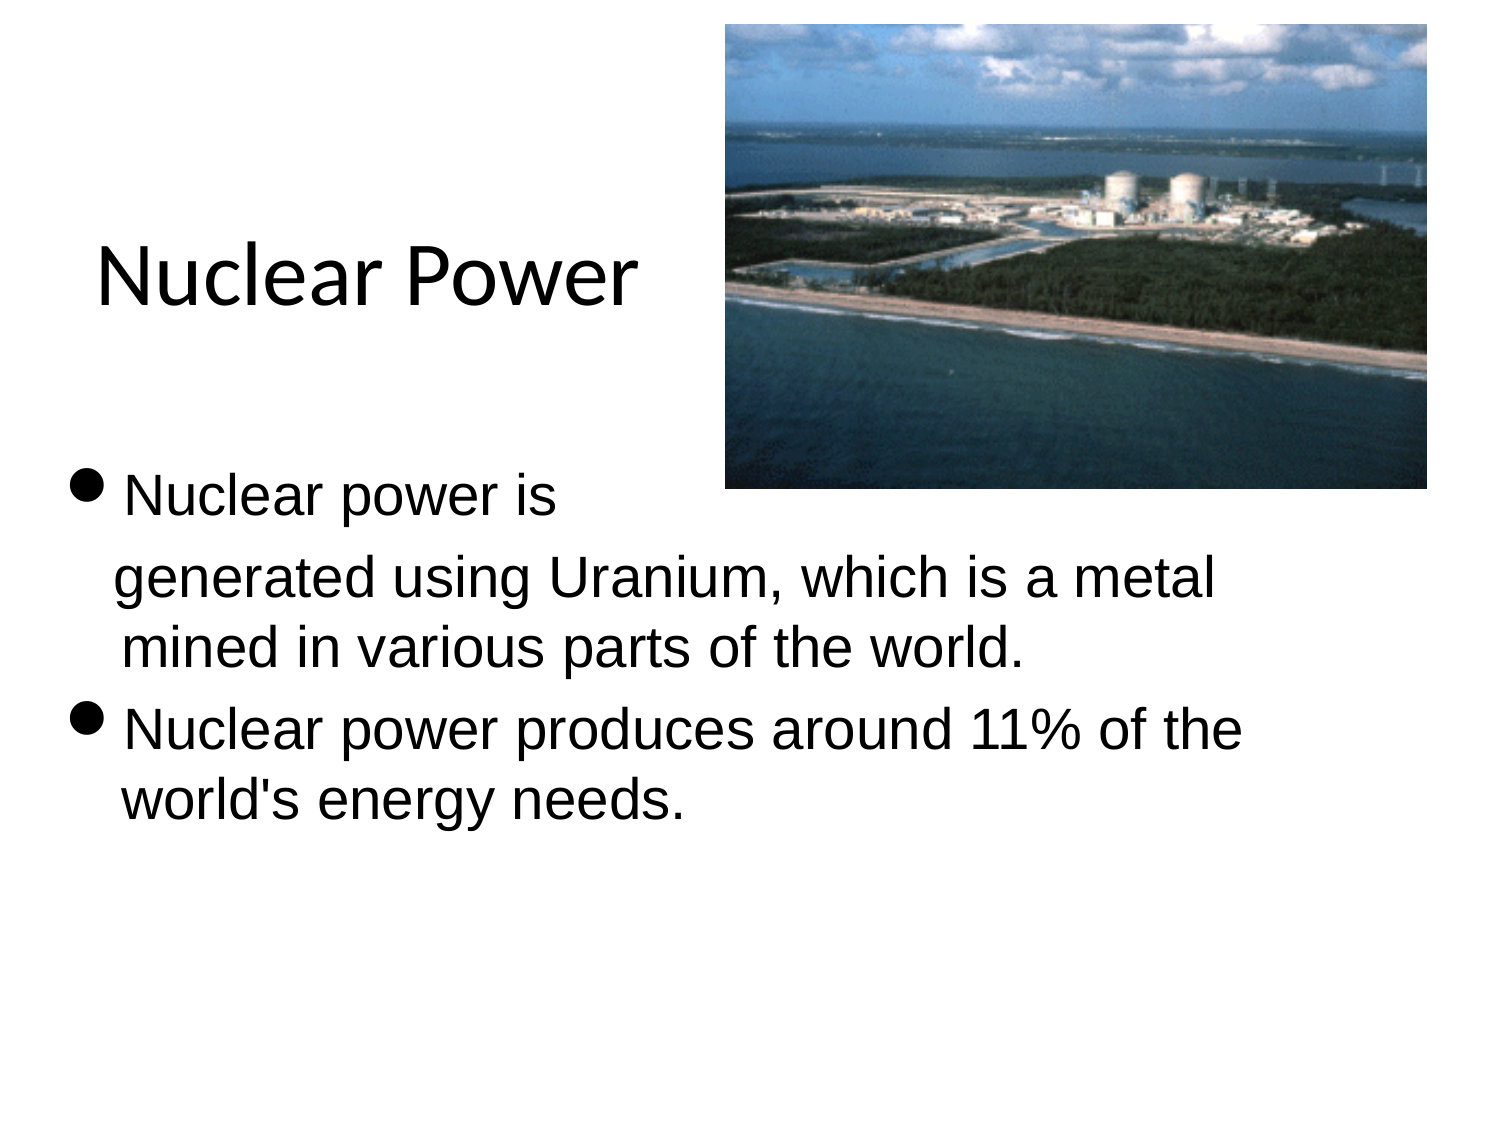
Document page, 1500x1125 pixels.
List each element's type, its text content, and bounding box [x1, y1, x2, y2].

list Nuclear power is generated using Uranium, which is a metal mined in various parts of the world. Nuclear power produces around 11% of the world's energy needs. [50, 450, 1325, 1125]
title Nuclear Power [37, 174, 700, 363]
picture [724, 24, 1427, 489]
